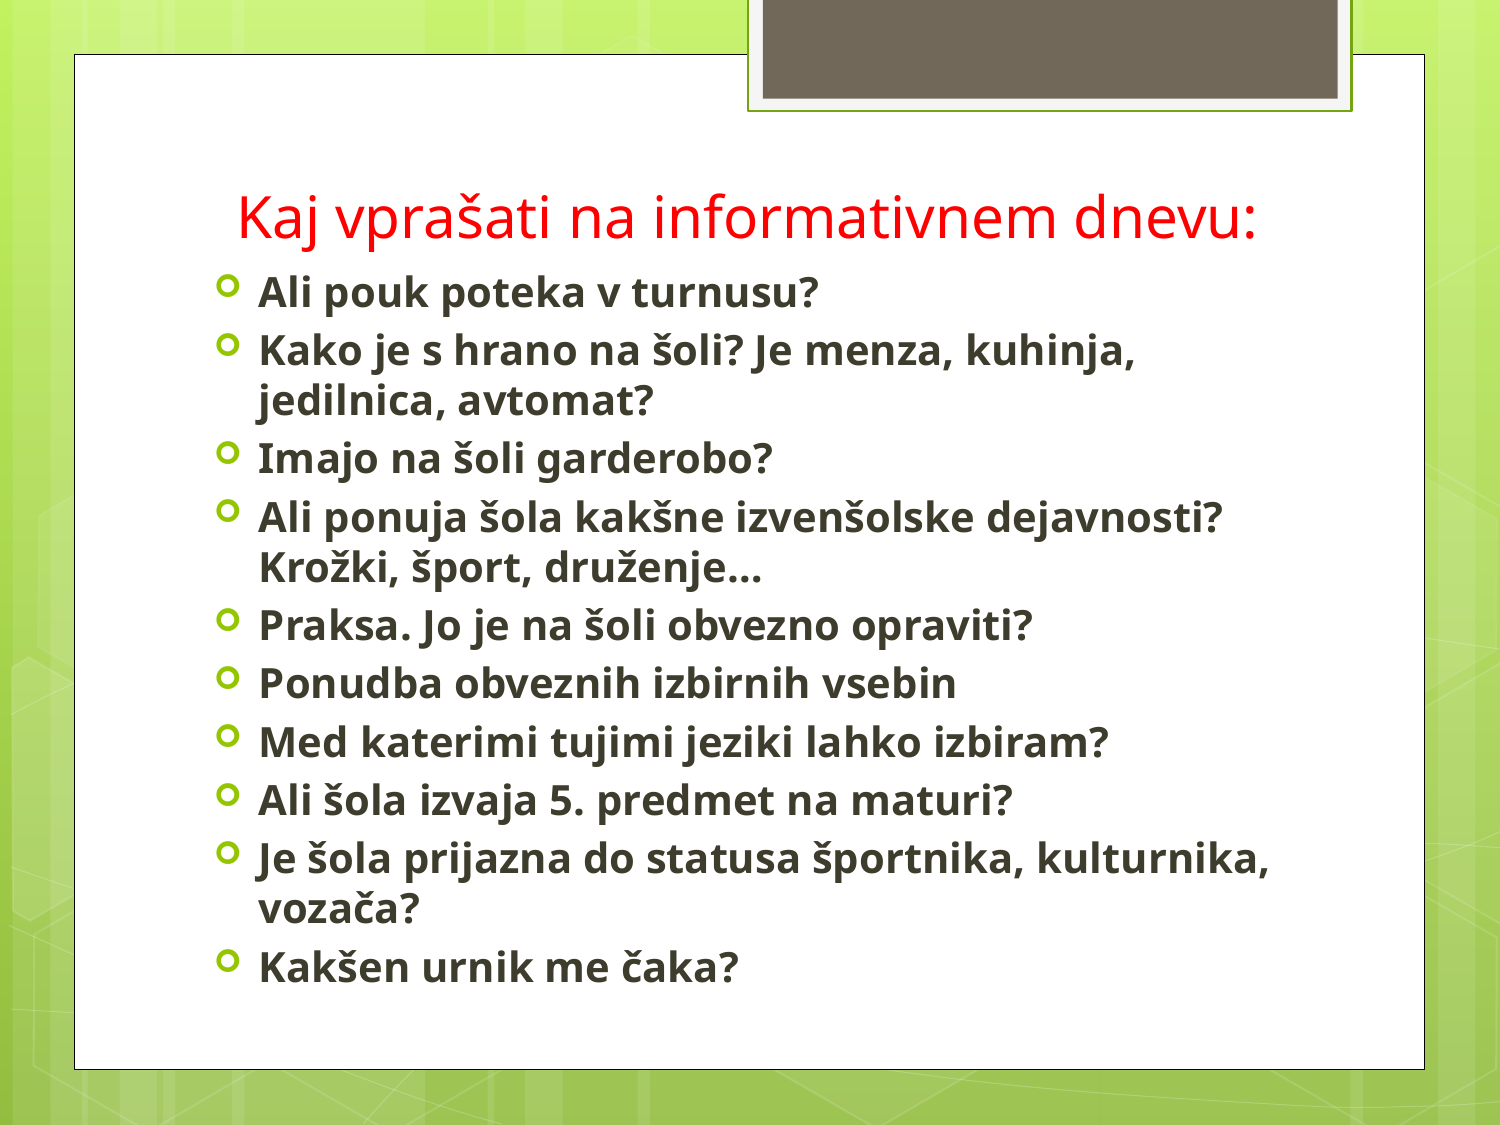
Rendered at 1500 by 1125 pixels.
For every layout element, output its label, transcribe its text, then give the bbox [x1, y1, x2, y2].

list Ali pouk poteka v turnusu? Kako je s hrano na šoli? Je menza, kuhinja, jedilnica, avtomat? Imajo na šoli garderobo? Ali ponuja šola kakšne izvenšolske dejavnosti? Krožki, šport, druženje… Praksa. Jo je na šoli obvezno opraviti? Ponudba obveznih izbirnih vsebin Med katerimi tujimi jeziki lahko izbiram? Ali šola izvaja 5. predmet na maturi? Je šola prijazna do statusa športnika, kulturnika, vozača? Kakšen urnik me čaka? [187, 257, 1341, 1067]
title Kaj vprašati na informativnem dnevu: [170, 168, 1324, 258]
